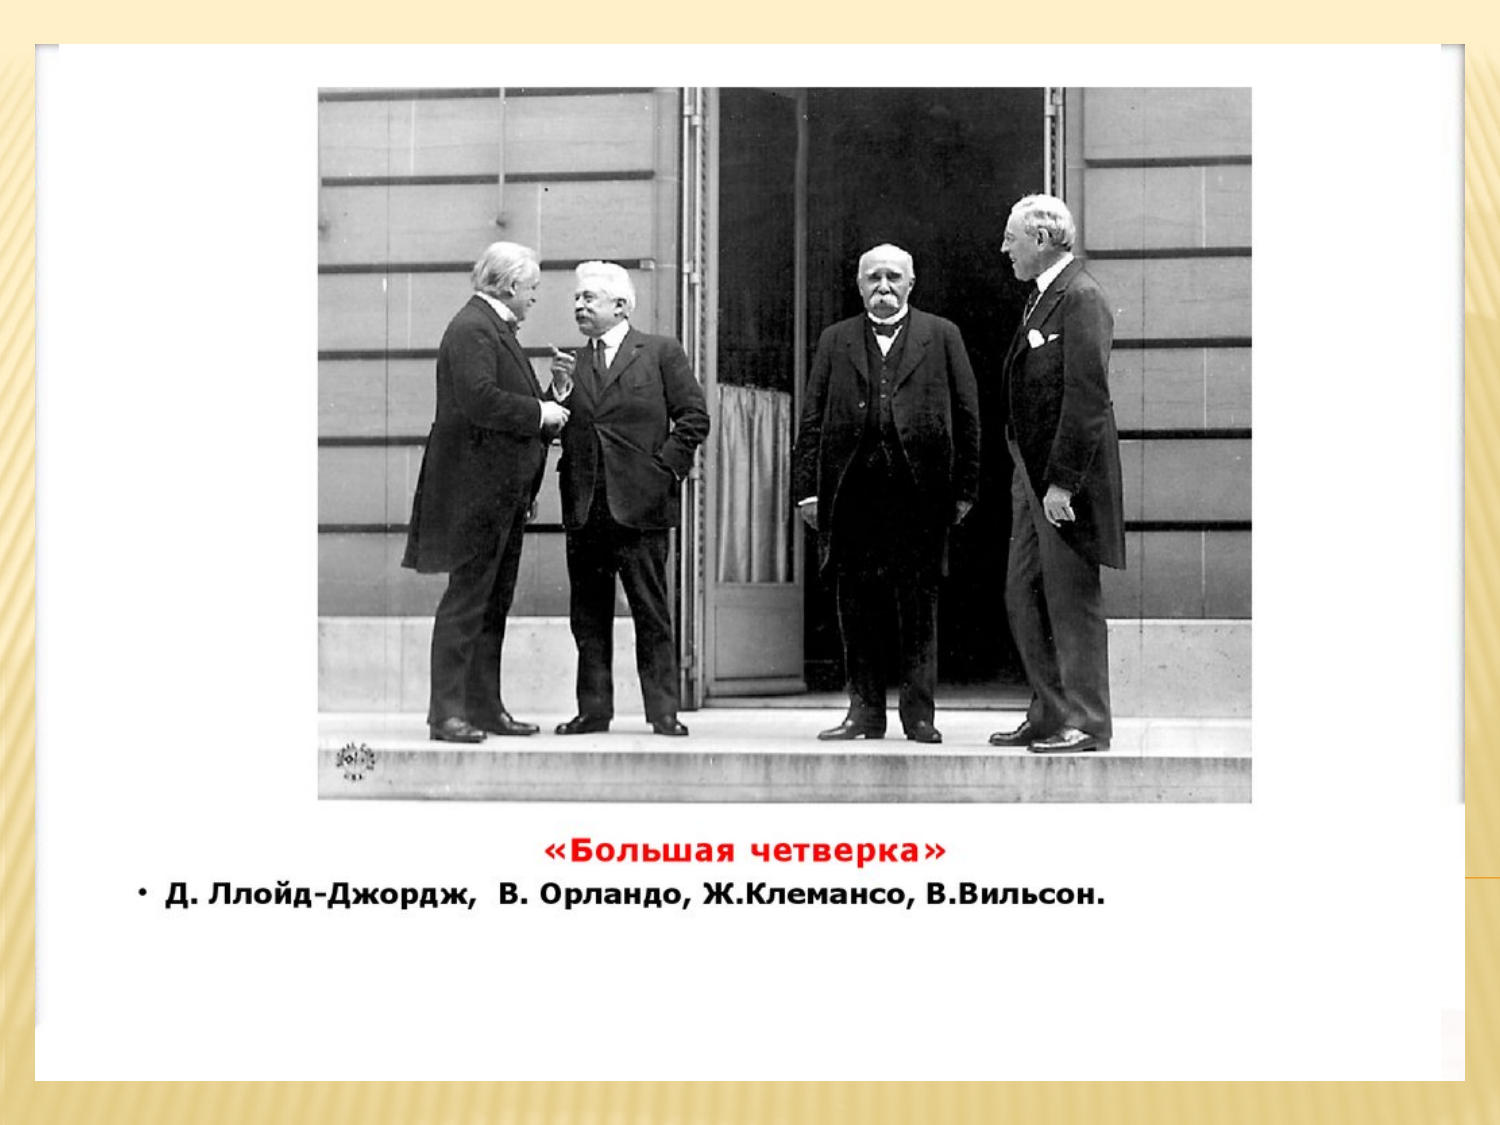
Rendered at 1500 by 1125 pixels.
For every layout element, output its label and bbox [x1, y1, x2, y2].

picture [34, 44, 1466, 1081]
